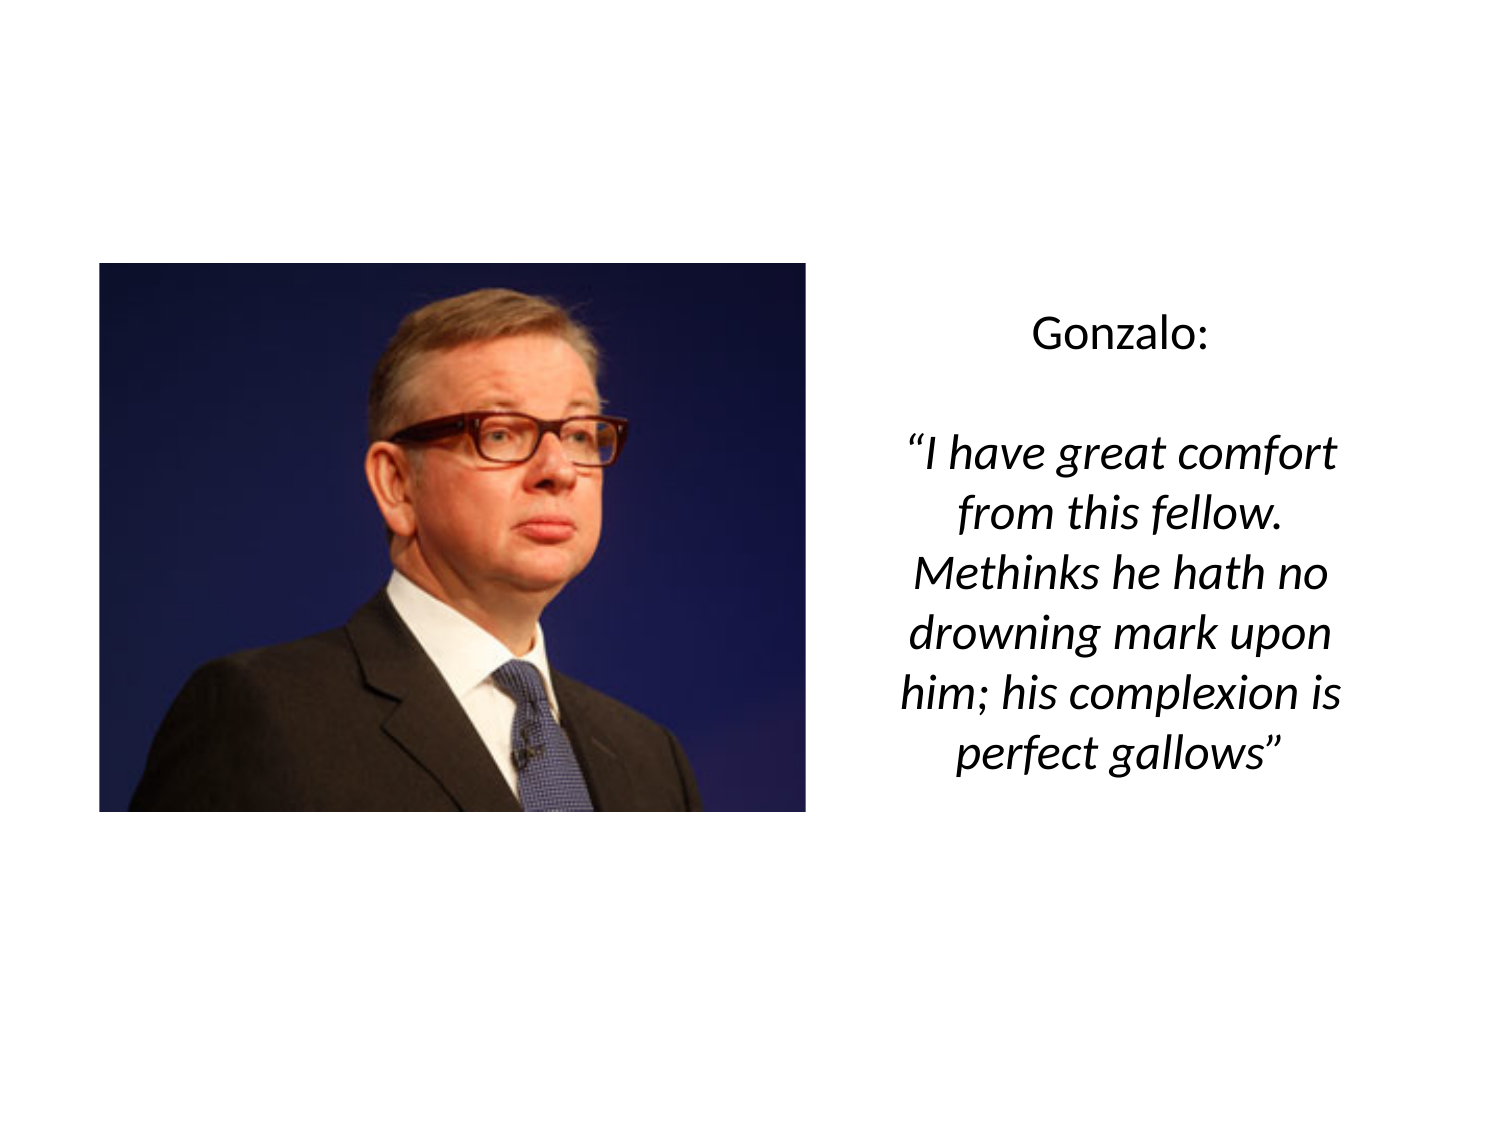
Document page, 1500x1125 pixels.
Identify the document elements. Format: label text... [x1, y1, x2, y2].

picture [99, 263, 807, 839]
text_box Gonzalo: “I have great comfort from this fellow. Methinks he hath no drowning mark upon him; his complexion is perfect gallows” [846, 291, 1395, 787]
